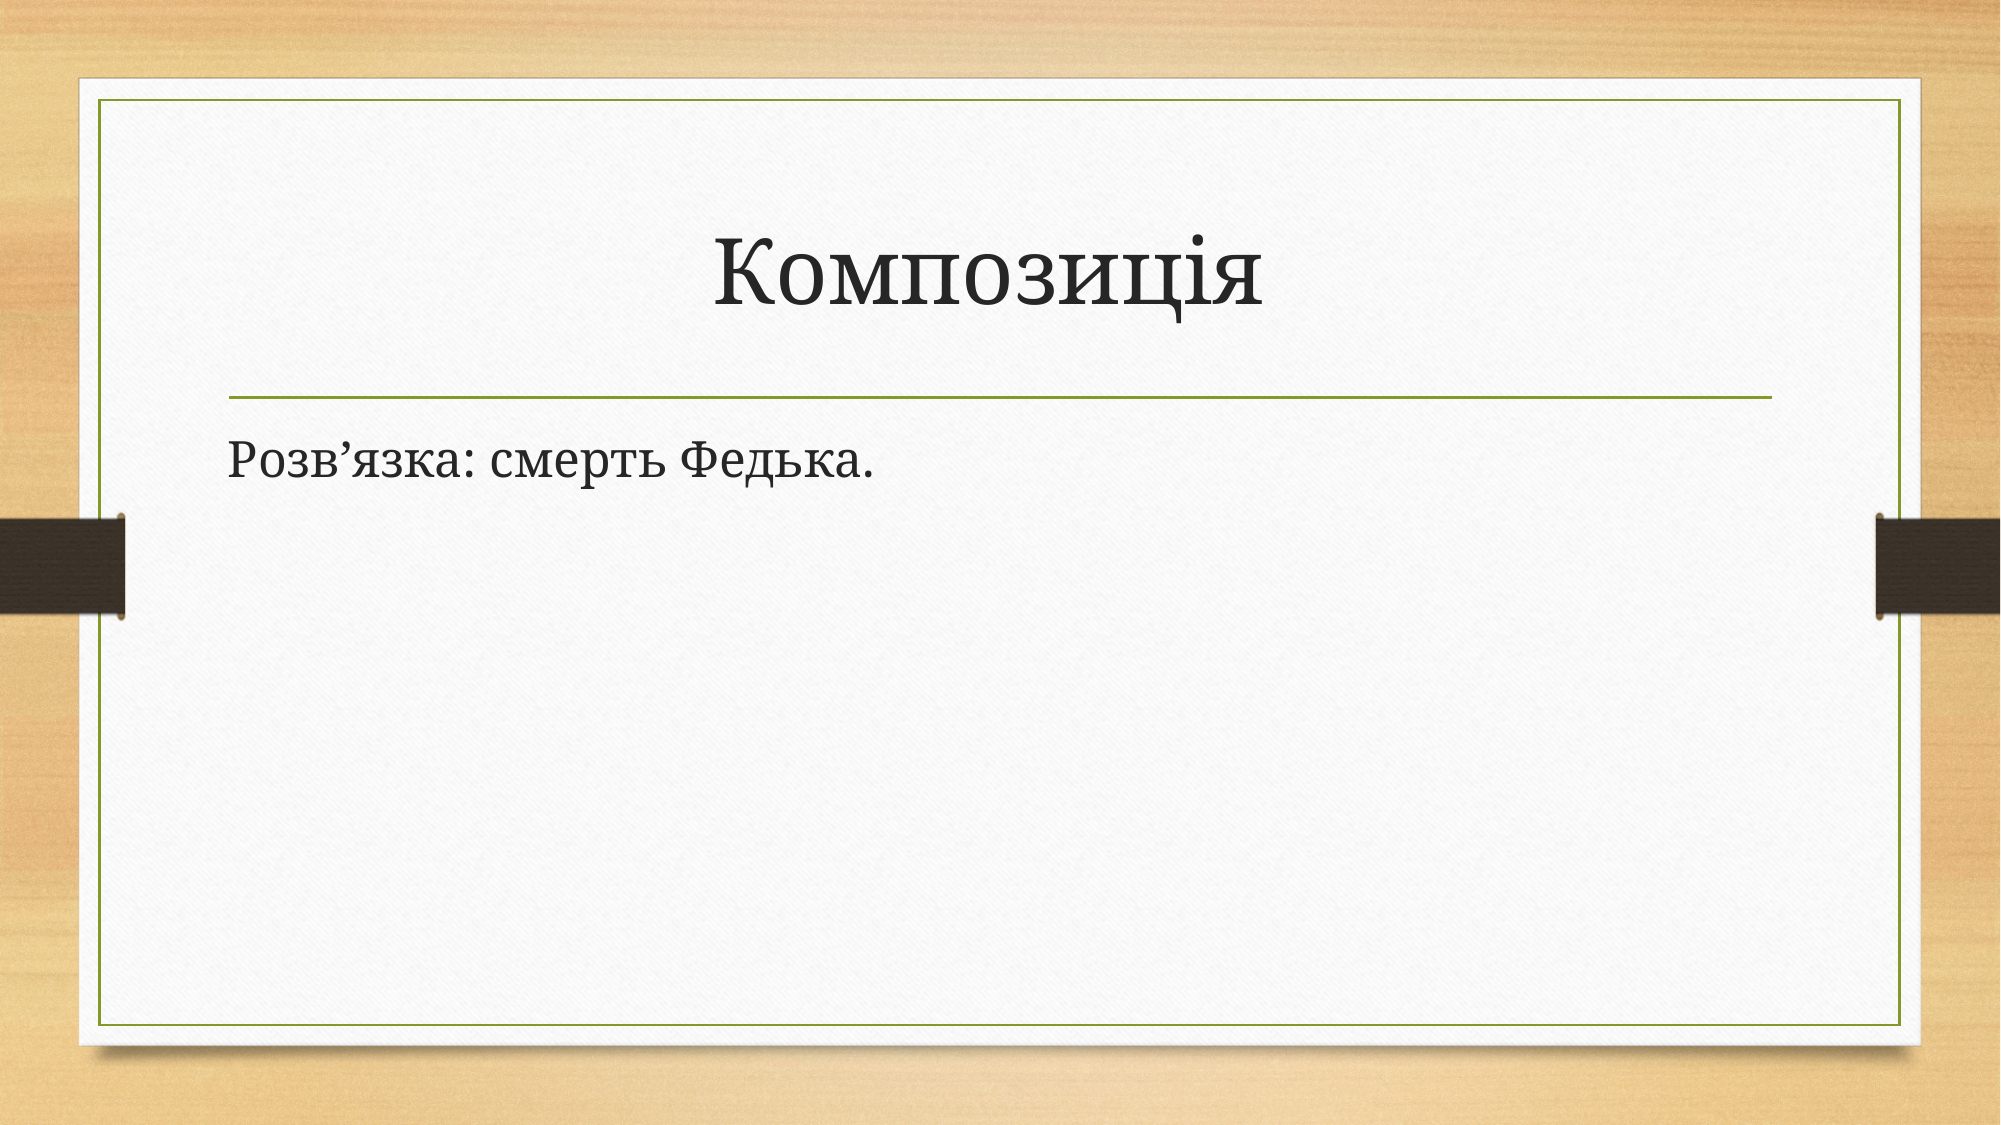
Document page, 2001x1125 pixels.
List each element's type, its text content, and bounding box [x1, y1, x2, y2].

title Композиція [212, 161, 1788, 375]
picture [0, 0, 2001, 1125]
list Розв’язка: смерть Федька. [213, 420, 987, 963]
